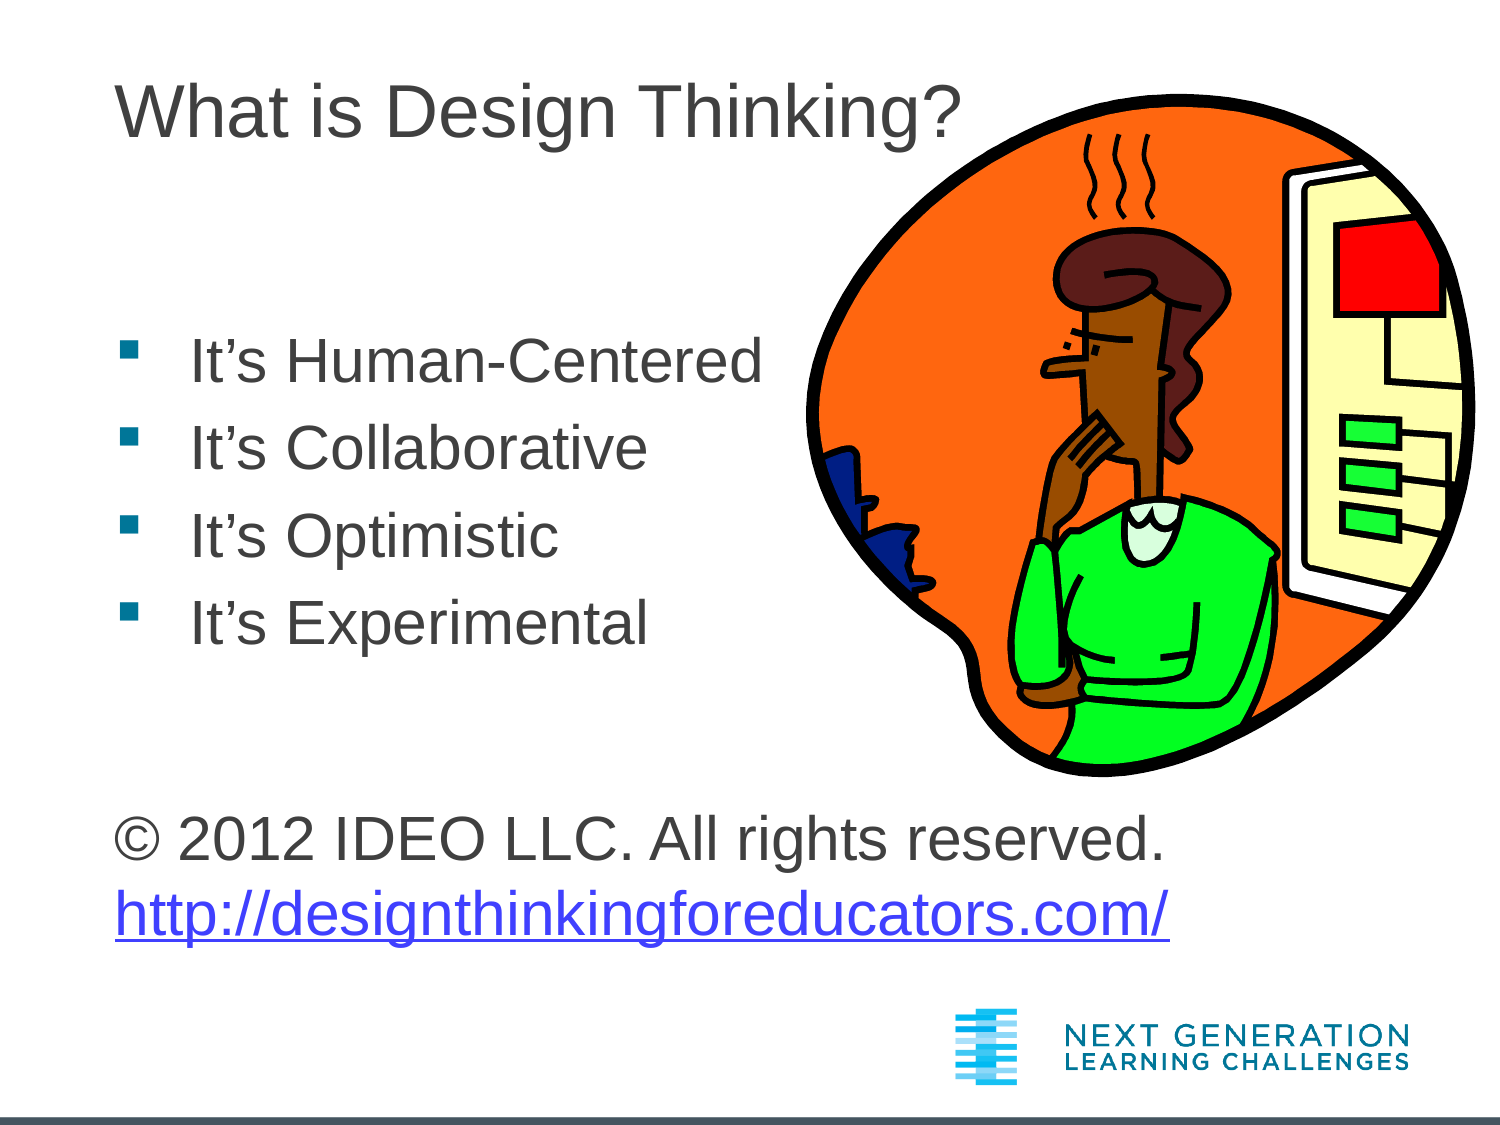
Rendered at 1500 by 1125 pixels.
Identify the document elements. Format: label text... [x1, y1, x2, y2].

title What is Design Thinking? [99, 55, 1416, 176]
list It’s Human-Centered It’s Collaborative It’s Optimistic It’s Experimental © 2012 IDEO LLC. All rights reserved. http://designthinkingforeducators.com/ [99, 224, 1426, 971]
picture [0, 0, 1500, 1125]
